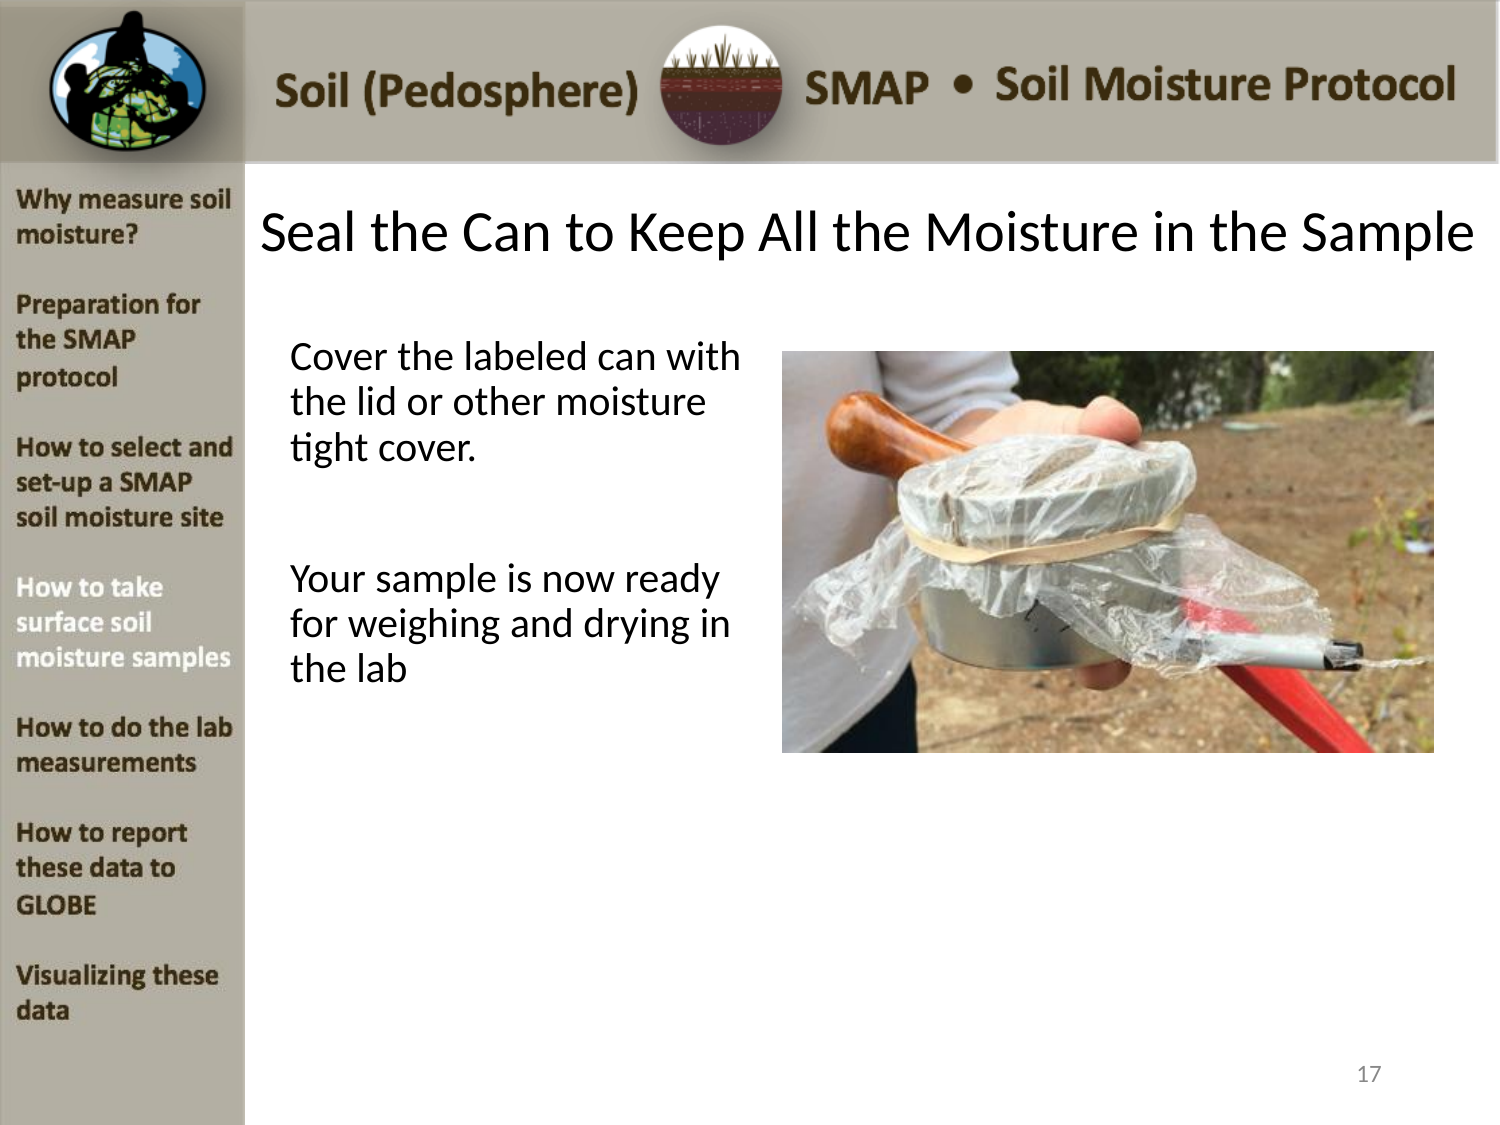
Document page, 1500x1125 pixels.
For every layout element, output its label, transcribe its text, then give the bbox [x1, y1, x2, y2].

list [781, 351, 1434, 754]
picture [0, 0, 1500, 1125]
slide_number 17 [1059, 1042, 1397, 1103]
list Cover the labeled can with the lid or other moisture tight cover. Your sample is now ready for weighing and drying in the lab [275, 327, 783, 1042]
title Seal the Can to Keep All the Moisture in the Sample [250, 171, 1500, 382]
